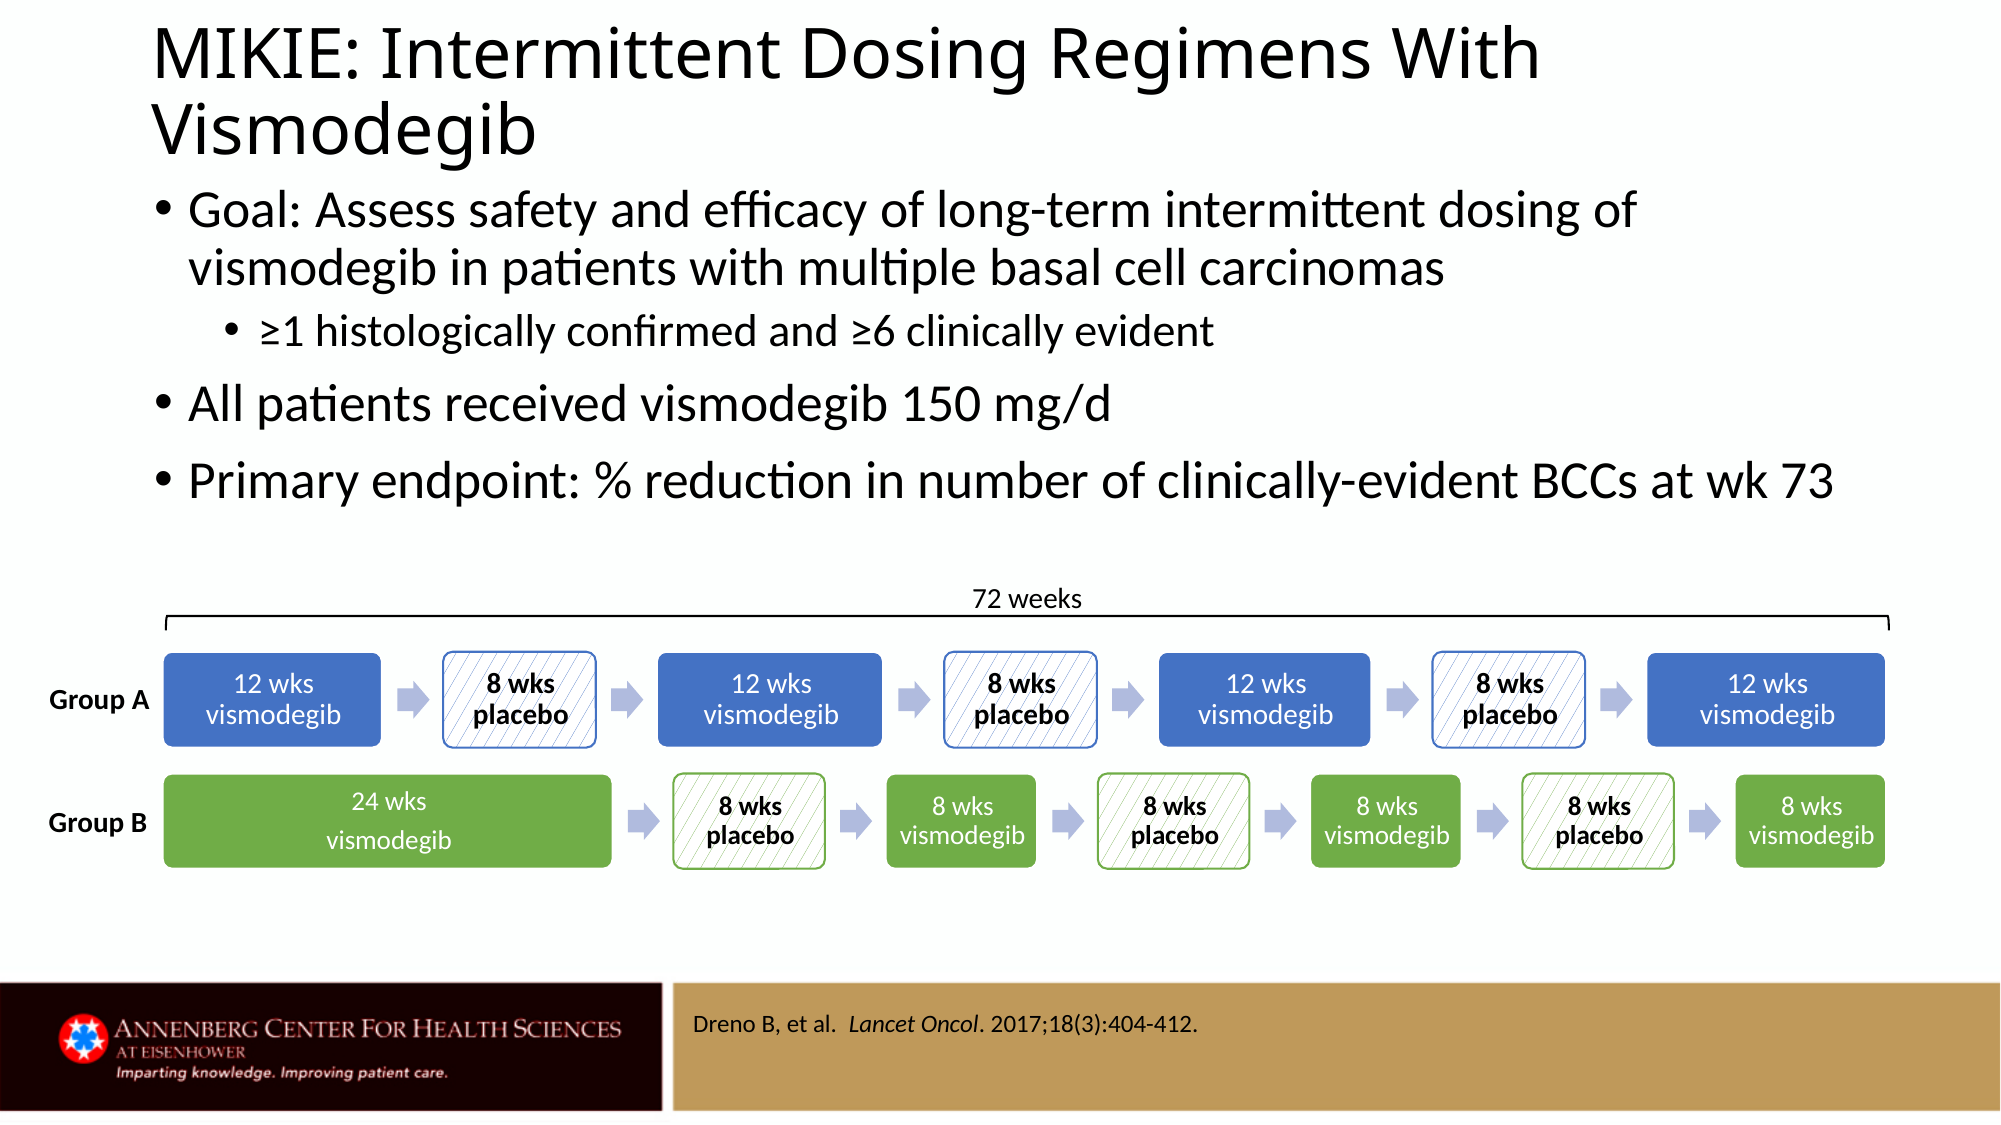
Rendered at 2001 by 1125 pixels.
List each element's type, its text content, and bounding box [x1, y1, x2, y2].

title MIKIE: Intermittent Dosing Regimens With Vismodegib [136, 10, 1862, 178]
text_box Group A [34, 672, 161, 723]
text_box Group B [33, 795, 161, 846]
picture [0, 0, 2001, 1125]
text_box Goal: Assess safety and efficacy of long-term intermittent dosing of vismodegib in patients with multiple basal cell carcinomas ≥1 histologically confirmed and ≥6 clinically evident All patients received vismodegib 150 mg/d Primary endpoint: % reduction in number of clinically-evident BCCs at wk 73 [139, 173, 1865, 579]
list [161, 562, 1887, 1080]
